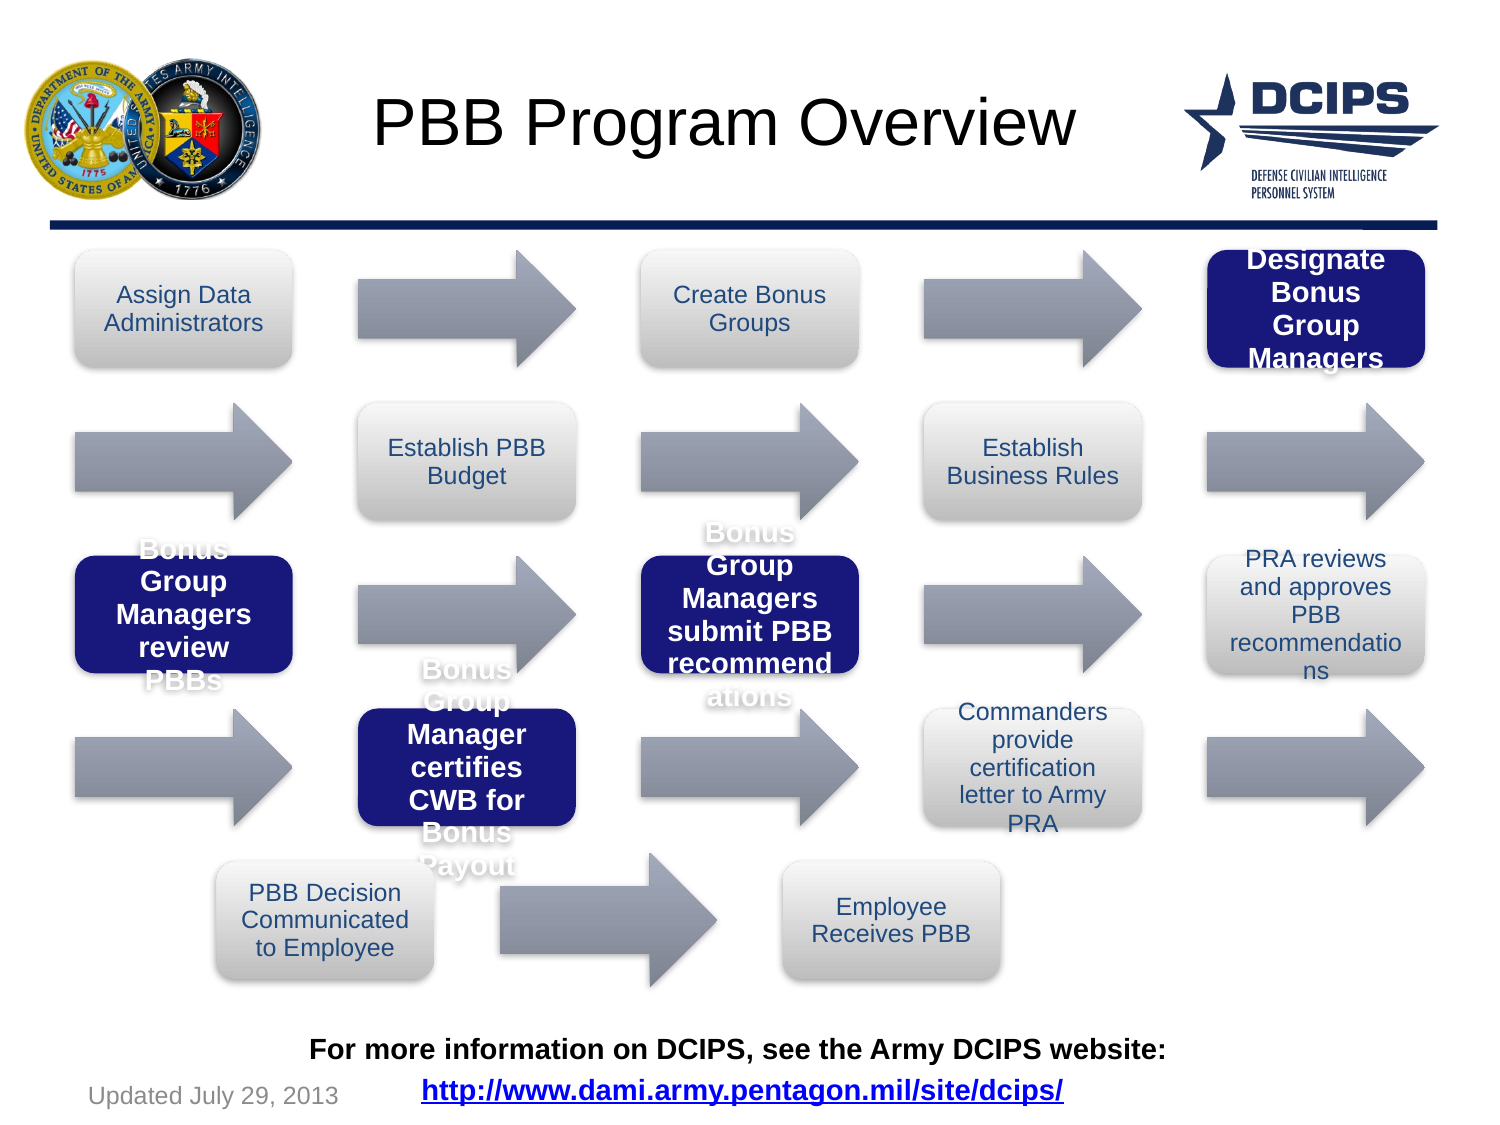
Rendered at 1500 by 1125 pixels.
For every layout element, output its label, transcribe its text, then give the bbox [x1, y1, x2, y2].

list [74, 249, 1426, 993]
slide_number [72, 1065, 423, 1125]
picture [24, 58, 262, 200]
picture [1159, 57, 1475, 217]
title PBB Program Overview [262, 24, 1188, 213]
text_box For more information on DCIPS, see the Army DCIPS website: http://www.dami.army.pentagon.mil/site/dcips/ [50, 1022, 1425, 1114]
